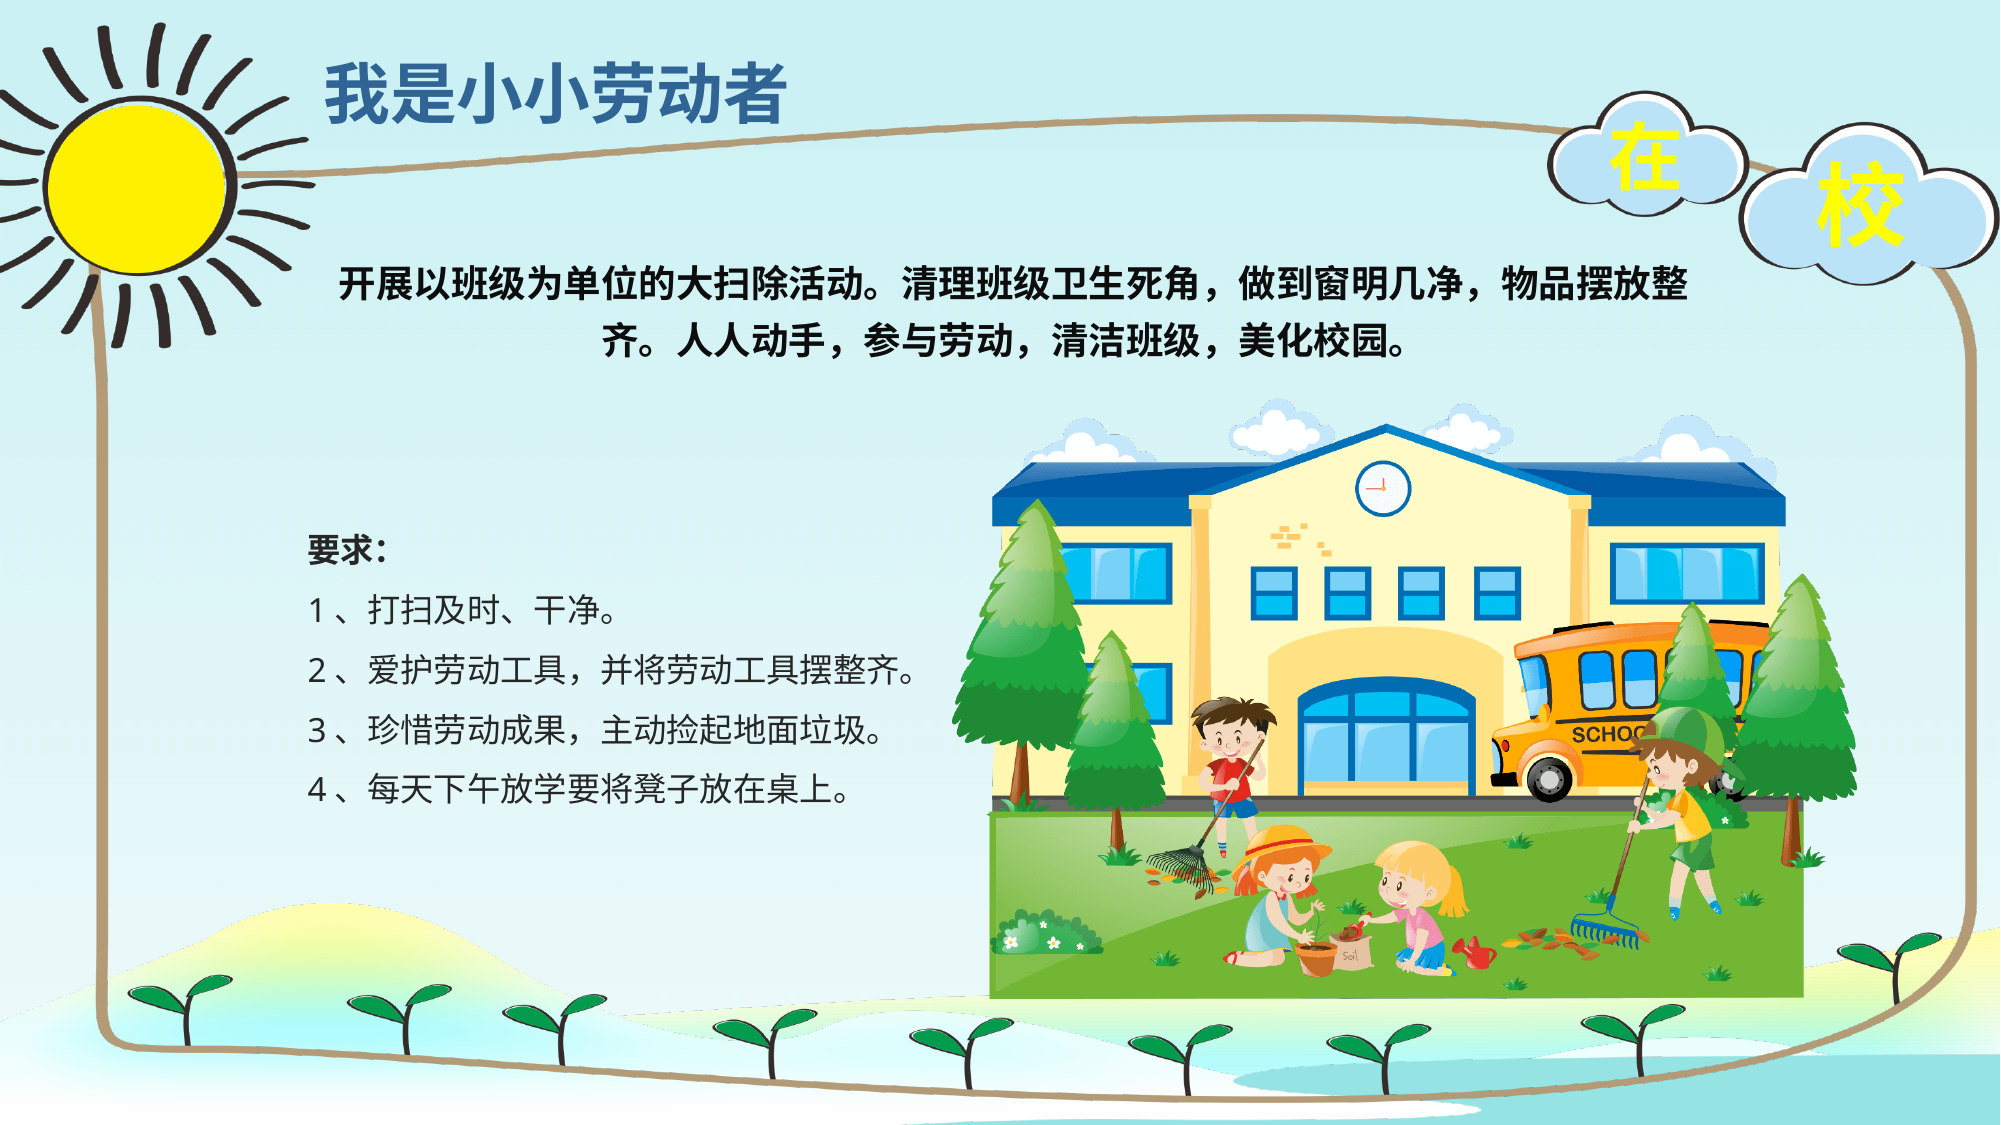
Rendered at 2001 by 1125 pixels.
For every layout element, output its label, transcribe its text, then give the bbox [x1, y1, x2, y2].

picture [0, 0, 2000, 1125]
text_box 我是小小劳动者 [277, 45, 953, 140]
text_box 校 [1801, 140, 1919, 266]
text_box 要求： 1、打扫及时、干净。 2、爱护劳动工具，并将劳动工具摆整齐。 3、珍惜劳动成果，主动捡起地面垃圾。 4、每天下午放学要将凳子放在桌上。 [292, 501, 952, 816]
text_box 开展以班级为单位的大扫除活动。清理班级卫生死角，做到窗明几净，物品摆放整齐。人人动手，参与劳动，清洁班级，美化校园。 [319, 241, 1709, 369]
text_box 在 [1578, 102, 1713, 207]
